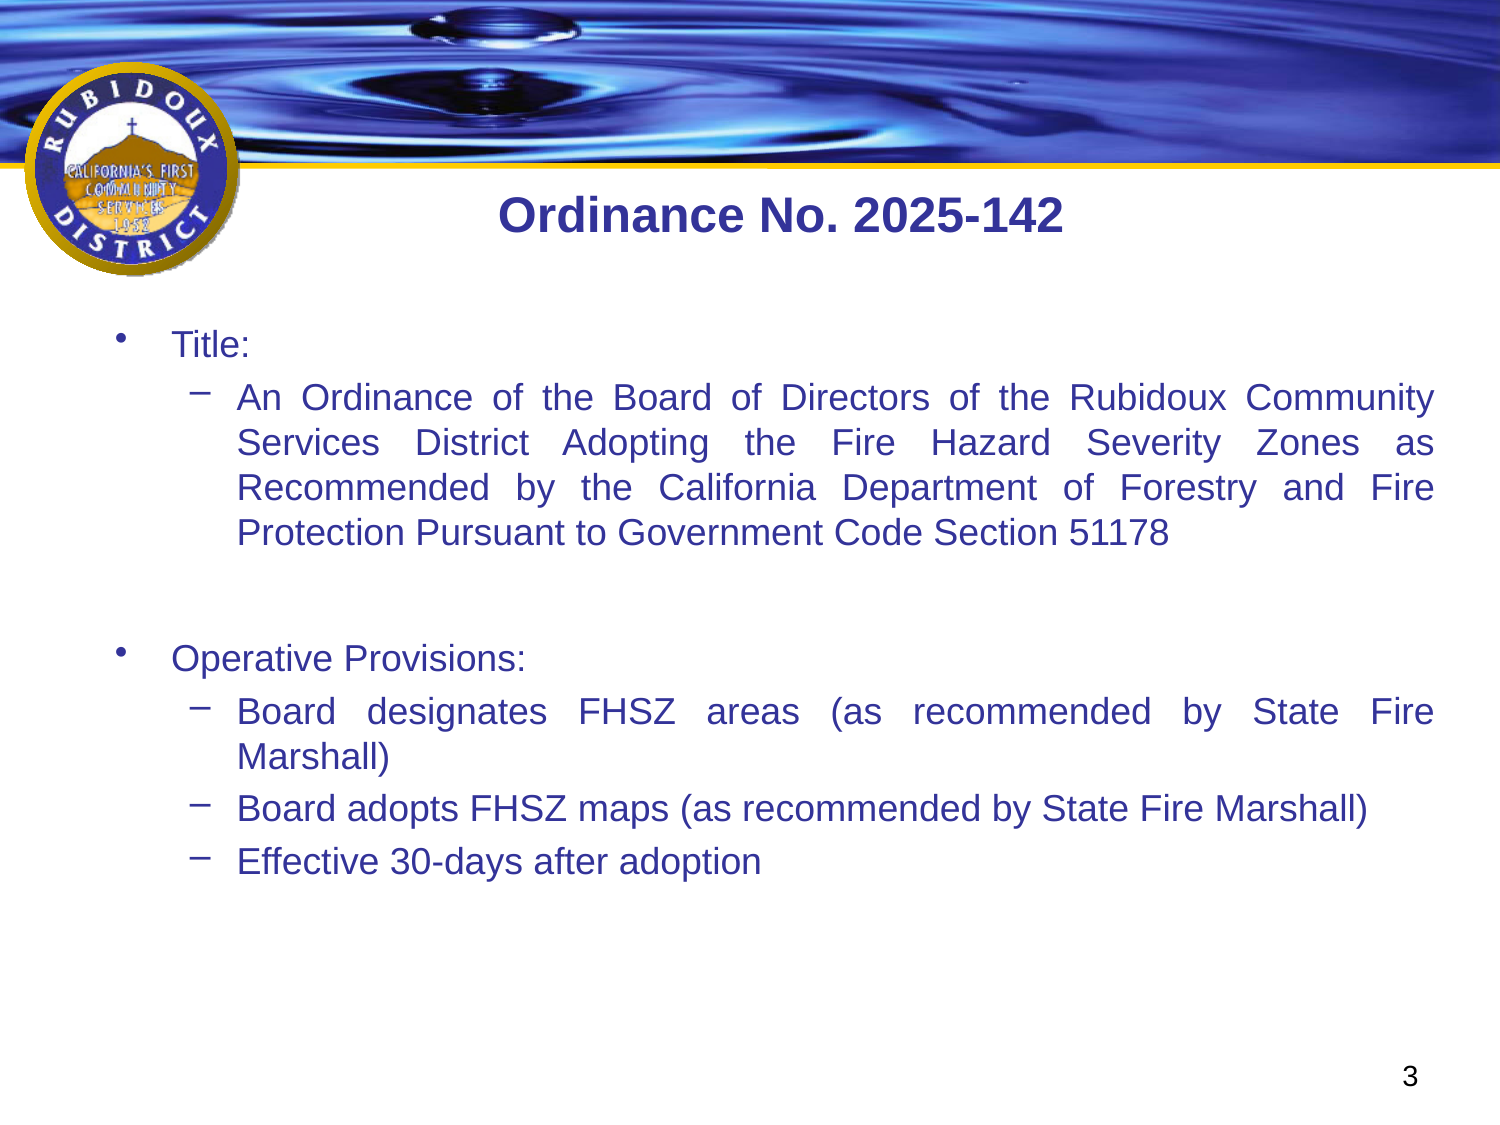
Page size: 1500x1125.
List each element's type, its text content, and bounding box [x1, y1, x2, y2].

list Title: An Ordinance of the Board of Directors of the Rubidoux Community Services District Adopting the Fire Hazard Severity Zones as Recommended by the California Department of Forestry and Fire Protection Pursuant to Government Code Section 51178 Operative Provisions: Board designates FHSZ areas (as recommended by State Fire Marshall) Board adopts FHSZ maps (as recommended by State Fire Marshall) Effective 30-days after adoption [99, 312, 1450, 1038]
picture [0, 0, 1500, 165]
slide_number 3 [1387, 1050, 1475, 1103]
picture [24, 172, 117, 275]
title Ordinance No. 2025-142 [150, 174, 1413, 288]
picture [35, 73, 227, 265]
